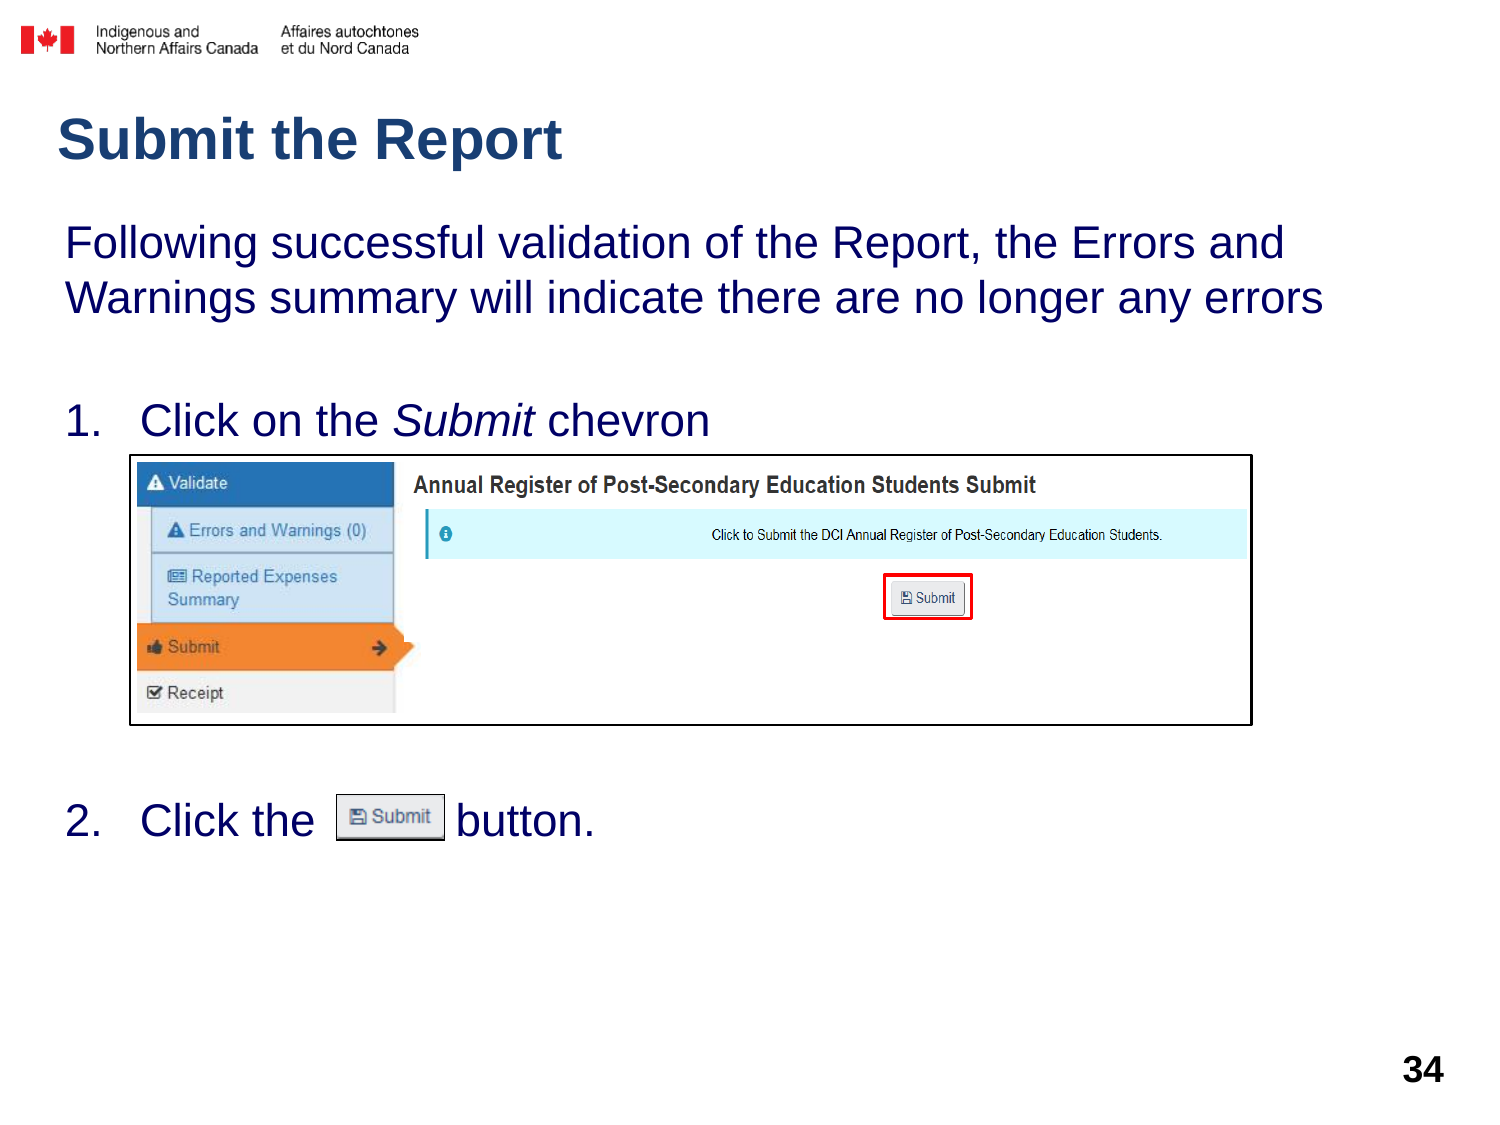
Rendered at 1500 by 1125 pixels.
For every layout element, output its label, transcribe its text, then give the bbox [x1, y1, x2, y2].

slide_number 34 [1387, 1037, 1500, 1125]
text_box Following successful validation of the Report, the Errors and Warnings summary will indicate there are no longer any errors Click on the Submit chevron Click the button. [49, 205, 1413, 853]
text_box [128, 453, 1254, 727]
text_box Submit the Report [57, 66, 1483, 202]
picture [337, 795, 444, 840]
picture [21, 24, 419, 57]
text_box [137, 462, 1248, 713]
